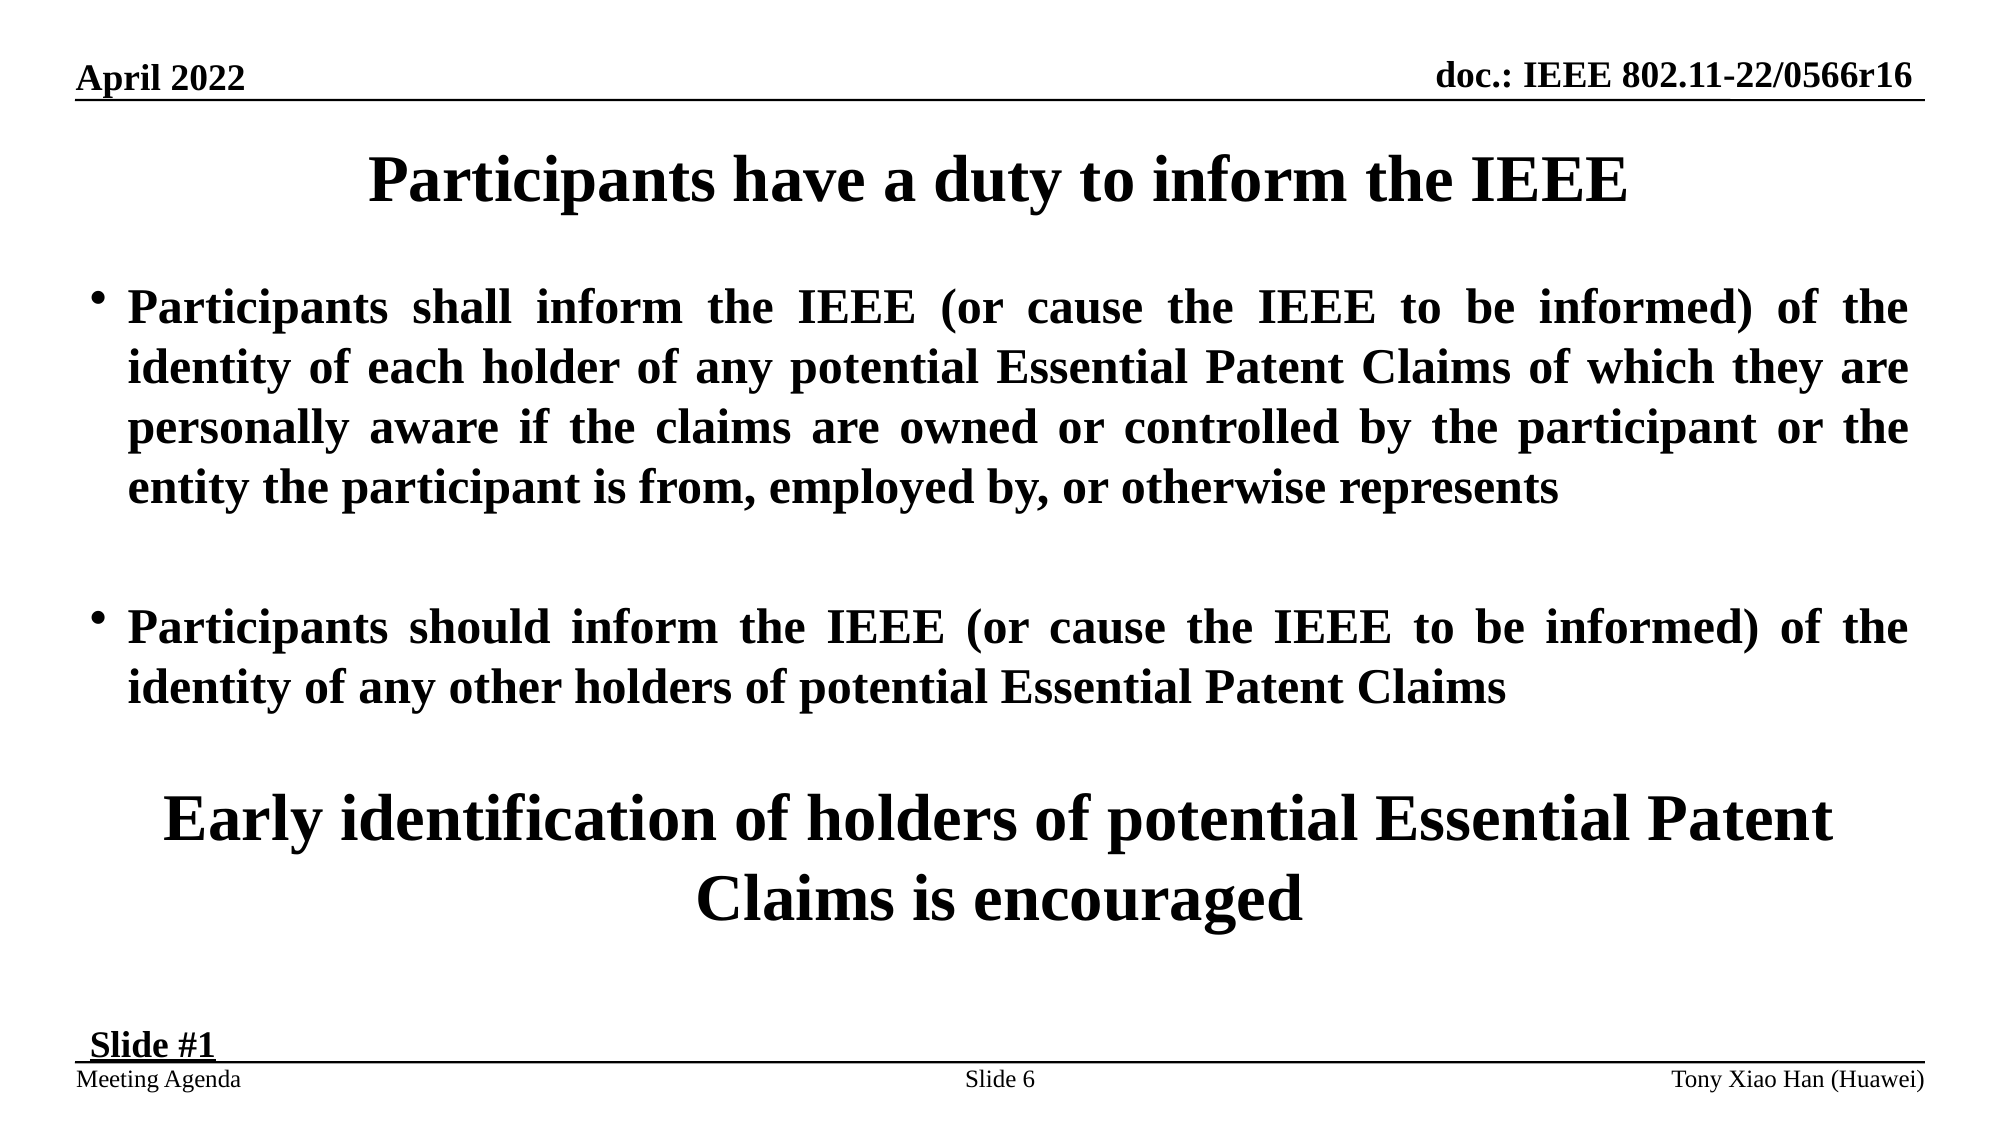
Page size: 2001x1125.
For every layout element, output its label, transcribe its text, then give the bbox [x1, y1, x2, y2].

text_box Slide #1 [75, 1012, 232, 1073]
text_box Participants shall inform the IEEE (or cause the IEEE to be informed) of the identity of each holder of any potential Essential Patent Claims of which they are personally aware if the claims are owned or controlled by the participant or the entity the participant is from, employed by, or otherwise represents Participants should inform the IEEE (or cause the IEEE to be informed) of the identity of any other holders of potential Essential Patent Claims Early identification of holders of potential Essential Patent Claims is encouraged [75, 246, 1925, 1100]
text_box Participants have a duty to inform the IEEE [350, 87, 1650, 263]
text_box [337, 37, 1688, 163]
